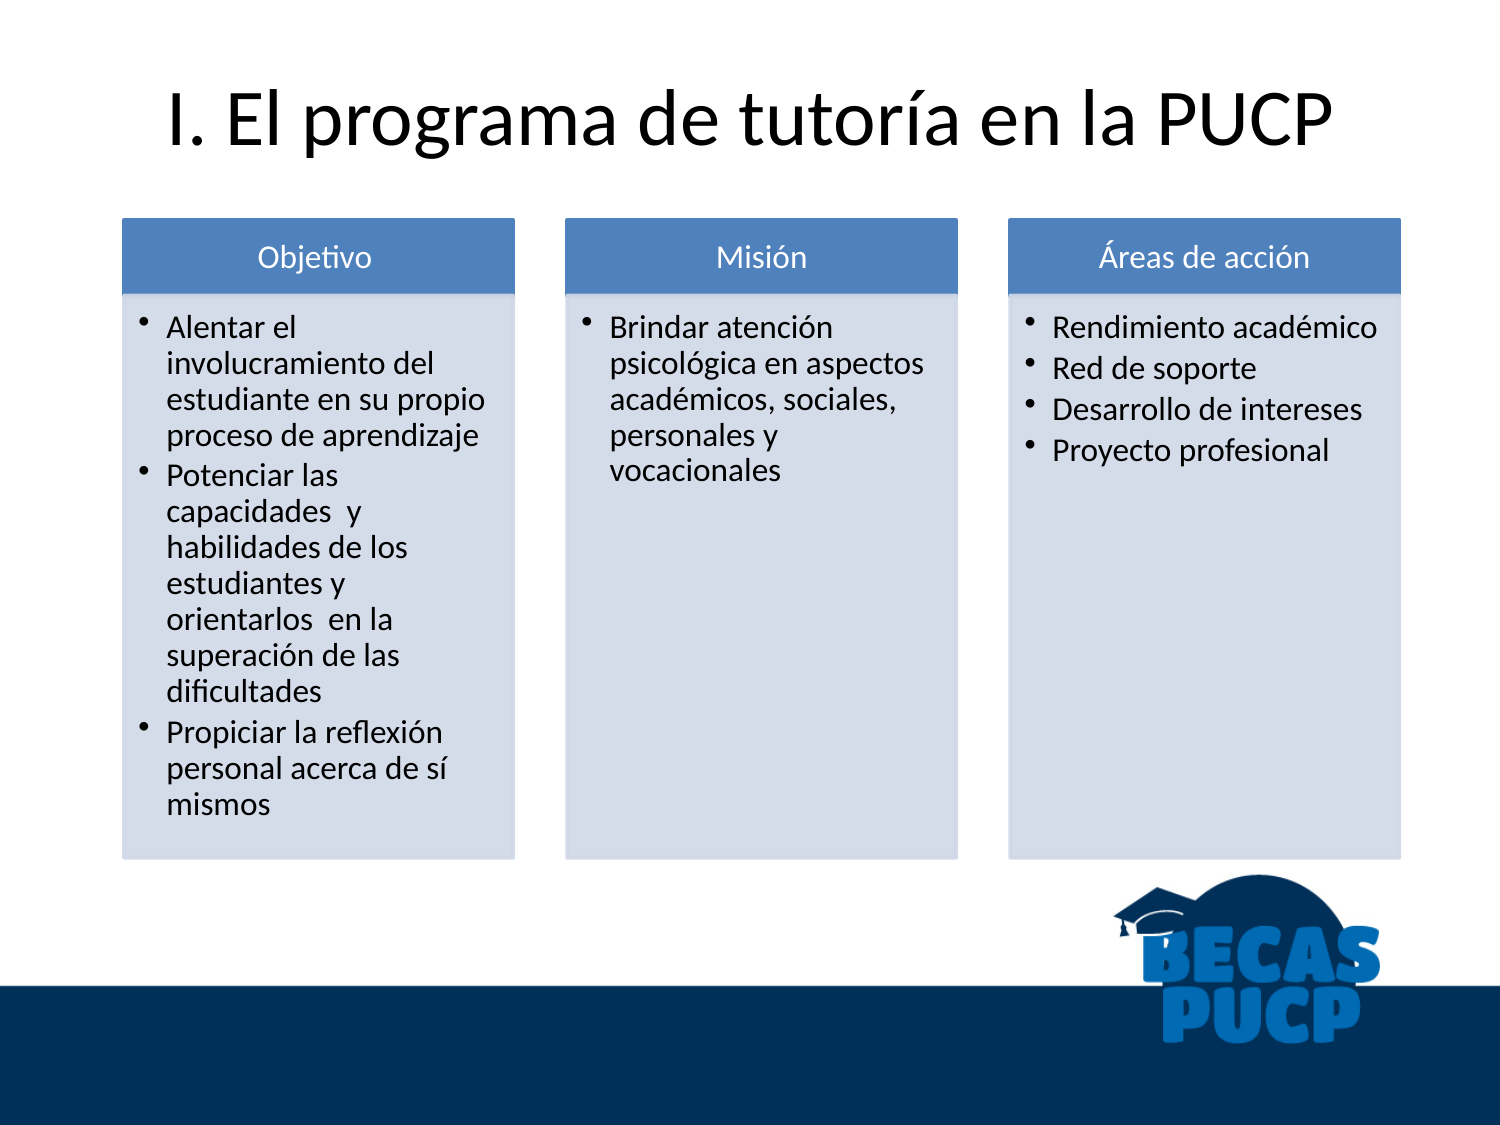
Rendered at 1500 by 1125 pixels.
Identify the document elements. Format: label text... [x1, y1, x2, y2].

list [74, 266, 1426, 1006]
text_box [123, 219, 1400, 858]
title I. El programa de tutoría en la PUCP [76, 19, 1427, 207]
picture [0, 0, 1500, 1125]
